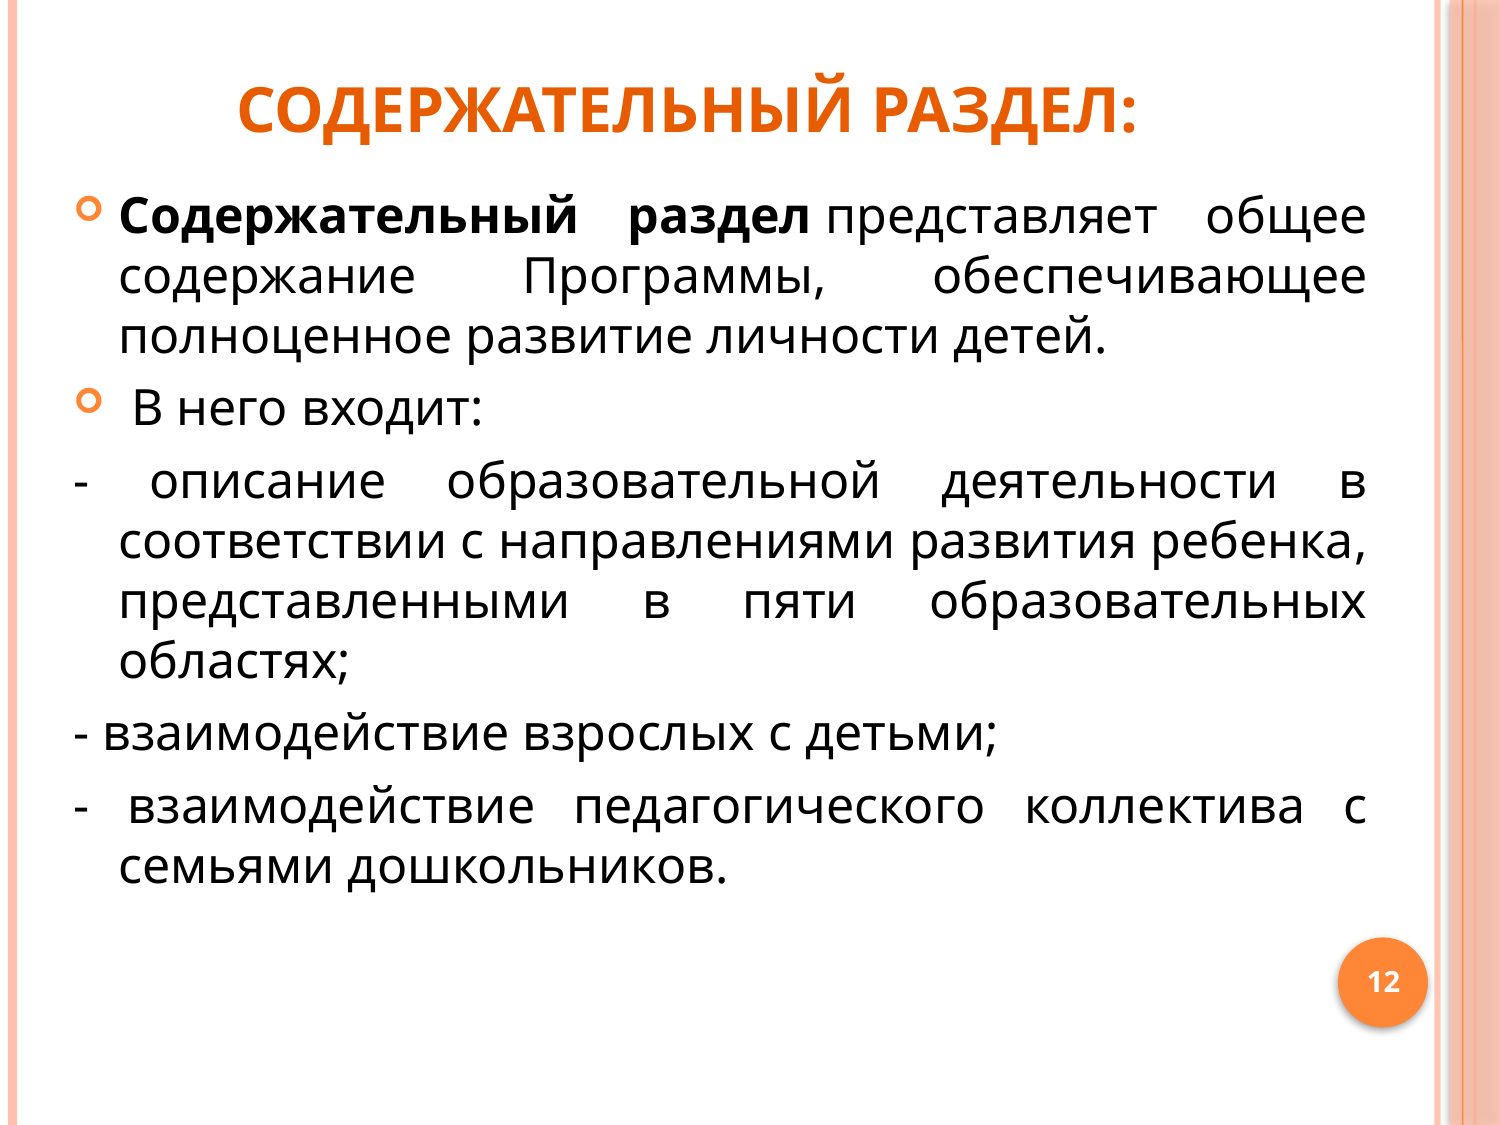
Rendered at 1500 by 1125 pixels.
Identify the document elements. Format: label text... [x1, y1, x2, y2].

list Содержательный раздел представляет общее содержание Программы, обеспечивающее полноценное развитие личности детей. В него входит: - описание образовательной деятельности в соответствии с направлениями развития ребенка, представленными в пяти образовательных областях; - взаимодействие взрослых с детьми; - взаимодействие педагогического коллектива с семьями дошкольников. [58, 175, 1383, 1062]
title Содержательный раздел: [75, 45, 1300, 153]
slide_number 12 [1333, 940, 1434, 1027]
